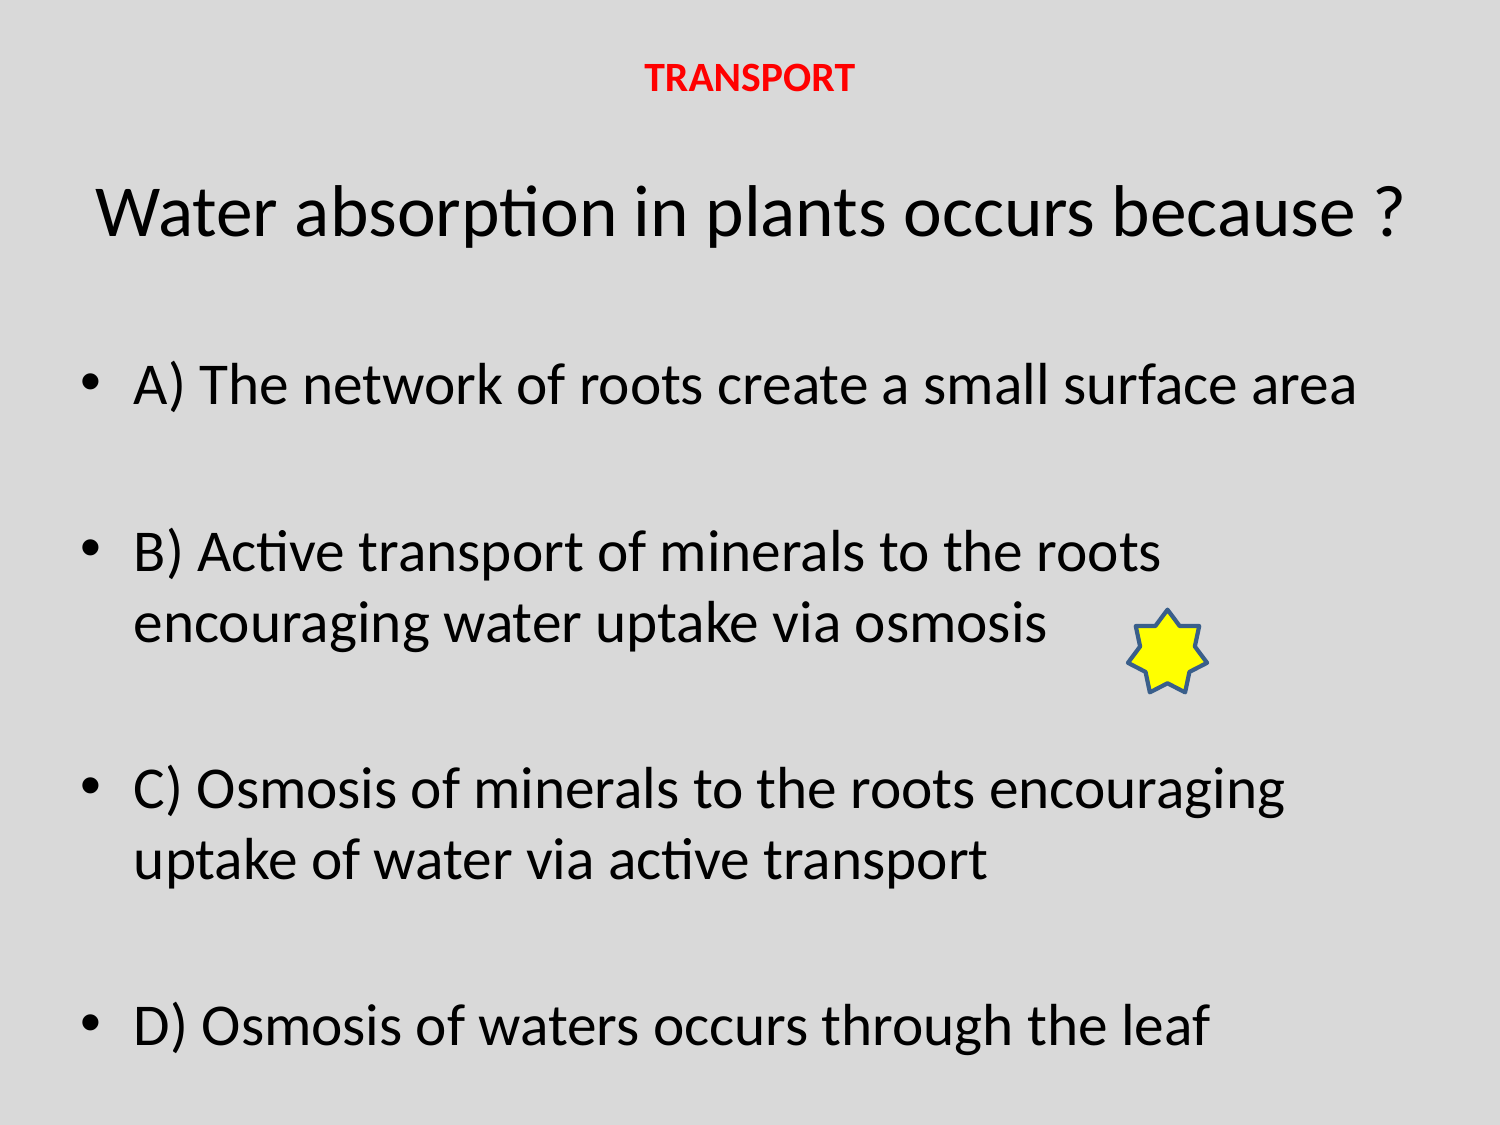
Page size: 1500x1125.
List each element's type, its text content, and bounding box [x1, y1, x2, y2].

list A) The network of roots create a small surface area B) Active transport of minerals to the roots encouraging water uptake via osmosis C) Osmosis of minerals to the roots encouraging uptake of water via active transport D) Osmosis of waters occurs through the leaf [64, 338, 1415, 1081]
text_box TRANSPORT [0, 42, 1500, 108]
title Water absorption in plants occurs because ? [76, 113, 1427, 302]
text_box [1125, 607, 1210, 695]
